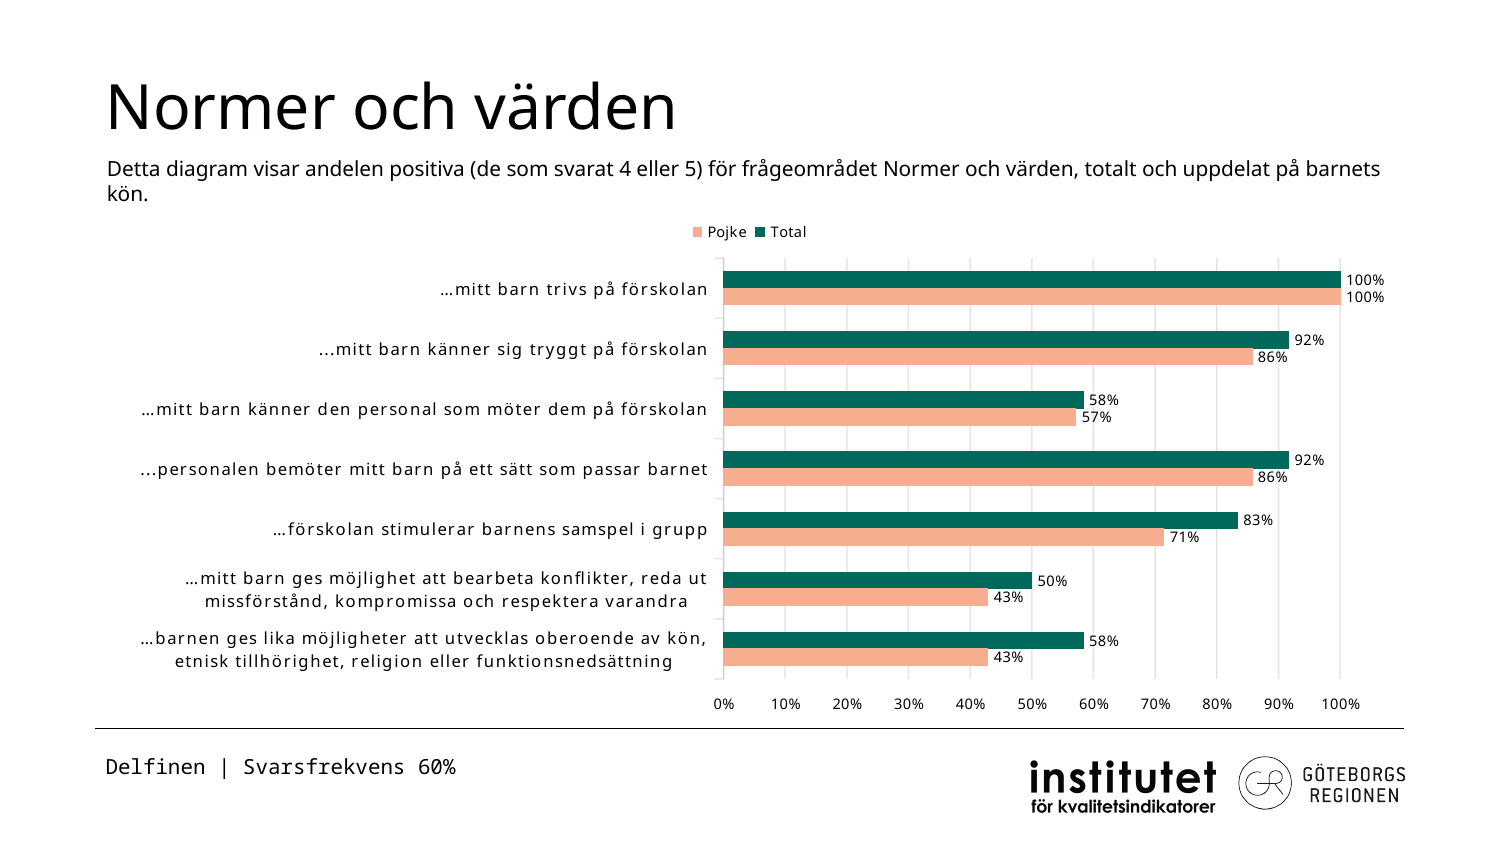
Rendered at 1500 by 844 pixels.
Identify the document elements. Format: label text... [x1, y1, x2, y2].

text_box Delfinen | Svarsfrekvens 60% [90, 746, 986, 787]
title Normer och värden [90, 59, 1412, 149]
text_box Detta diagram visar andelen positiva (de som svarat 4 eller 5) för frågeområdet Normer och värden, totalt och uppdelat på barnets kön. [92, 148, 1409, 213]
picture [1029, 753, 1218, 818]
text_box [114, 204, 1385, 725]
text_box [118, 667, 1382, 753]
